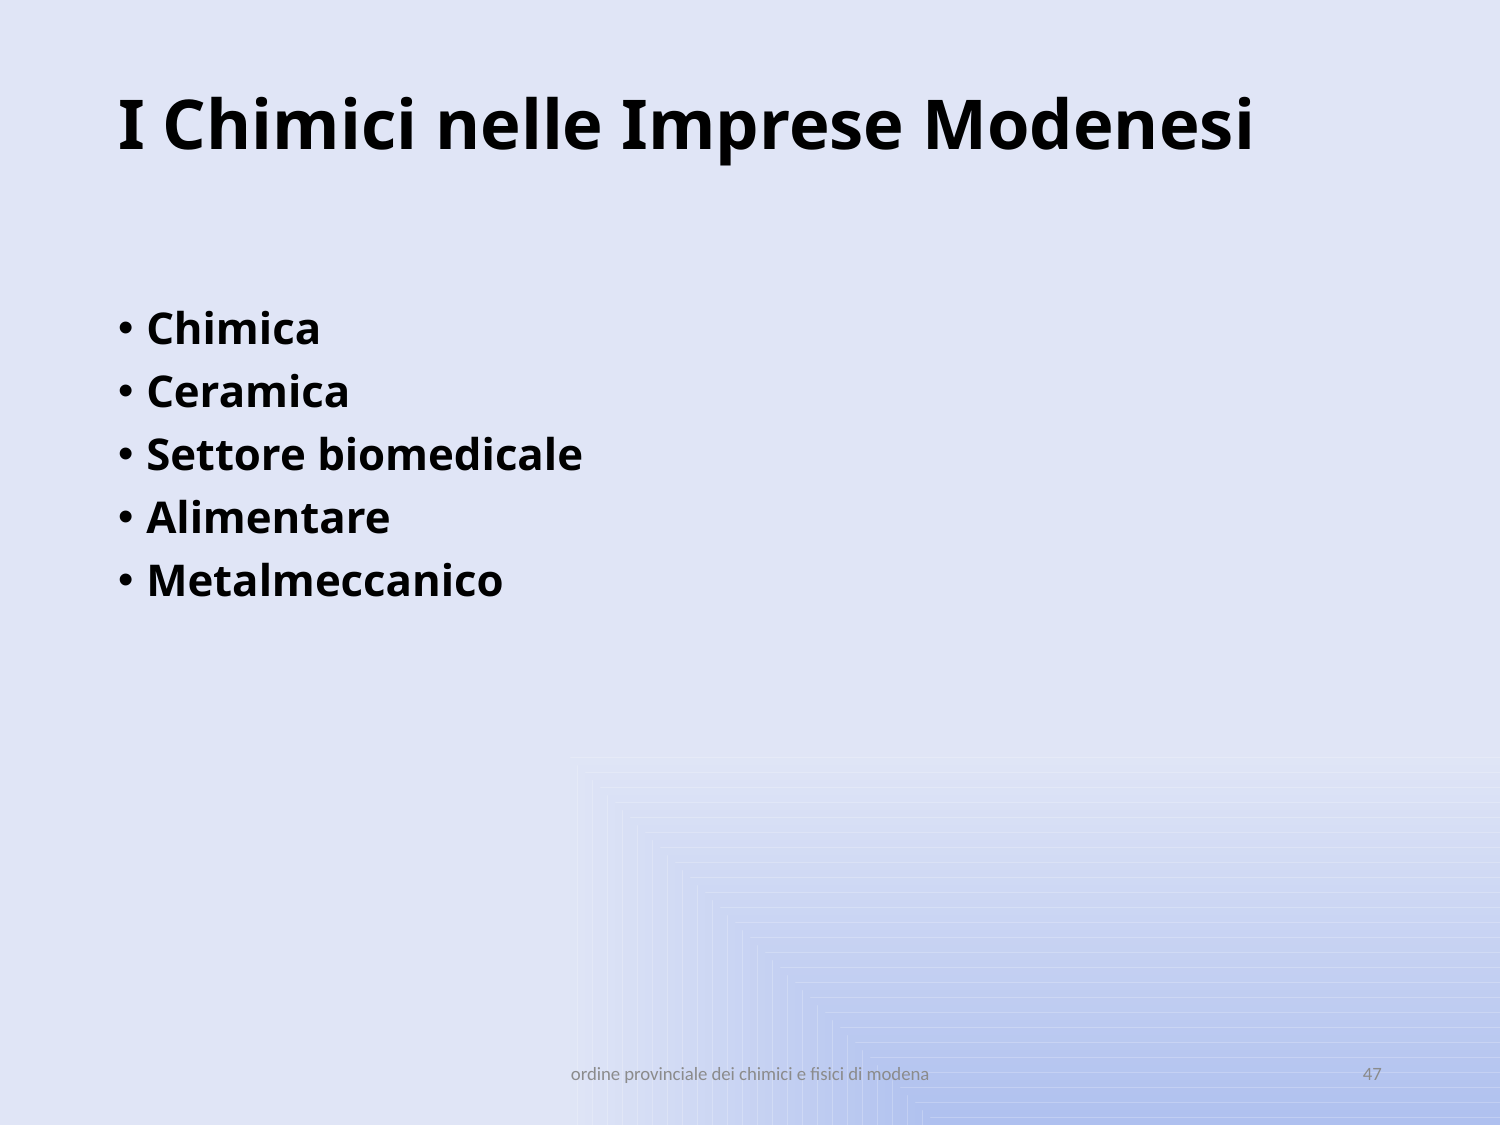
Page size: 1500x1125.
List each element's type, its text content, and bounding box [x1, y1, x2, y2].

footer ordine provinciale dei chimici e fisici di modena [496, 1042, 1004, 1103]
slide_number 47 [1059, 1042, 1397, 1103]
list Chimica Ceramica Settore biomedicale Alimentare Metalmeccanico [103, 299, 1397, 1014]
title I Chimici nelle Imprese Modenesi [103, 59, 1397, 278]
